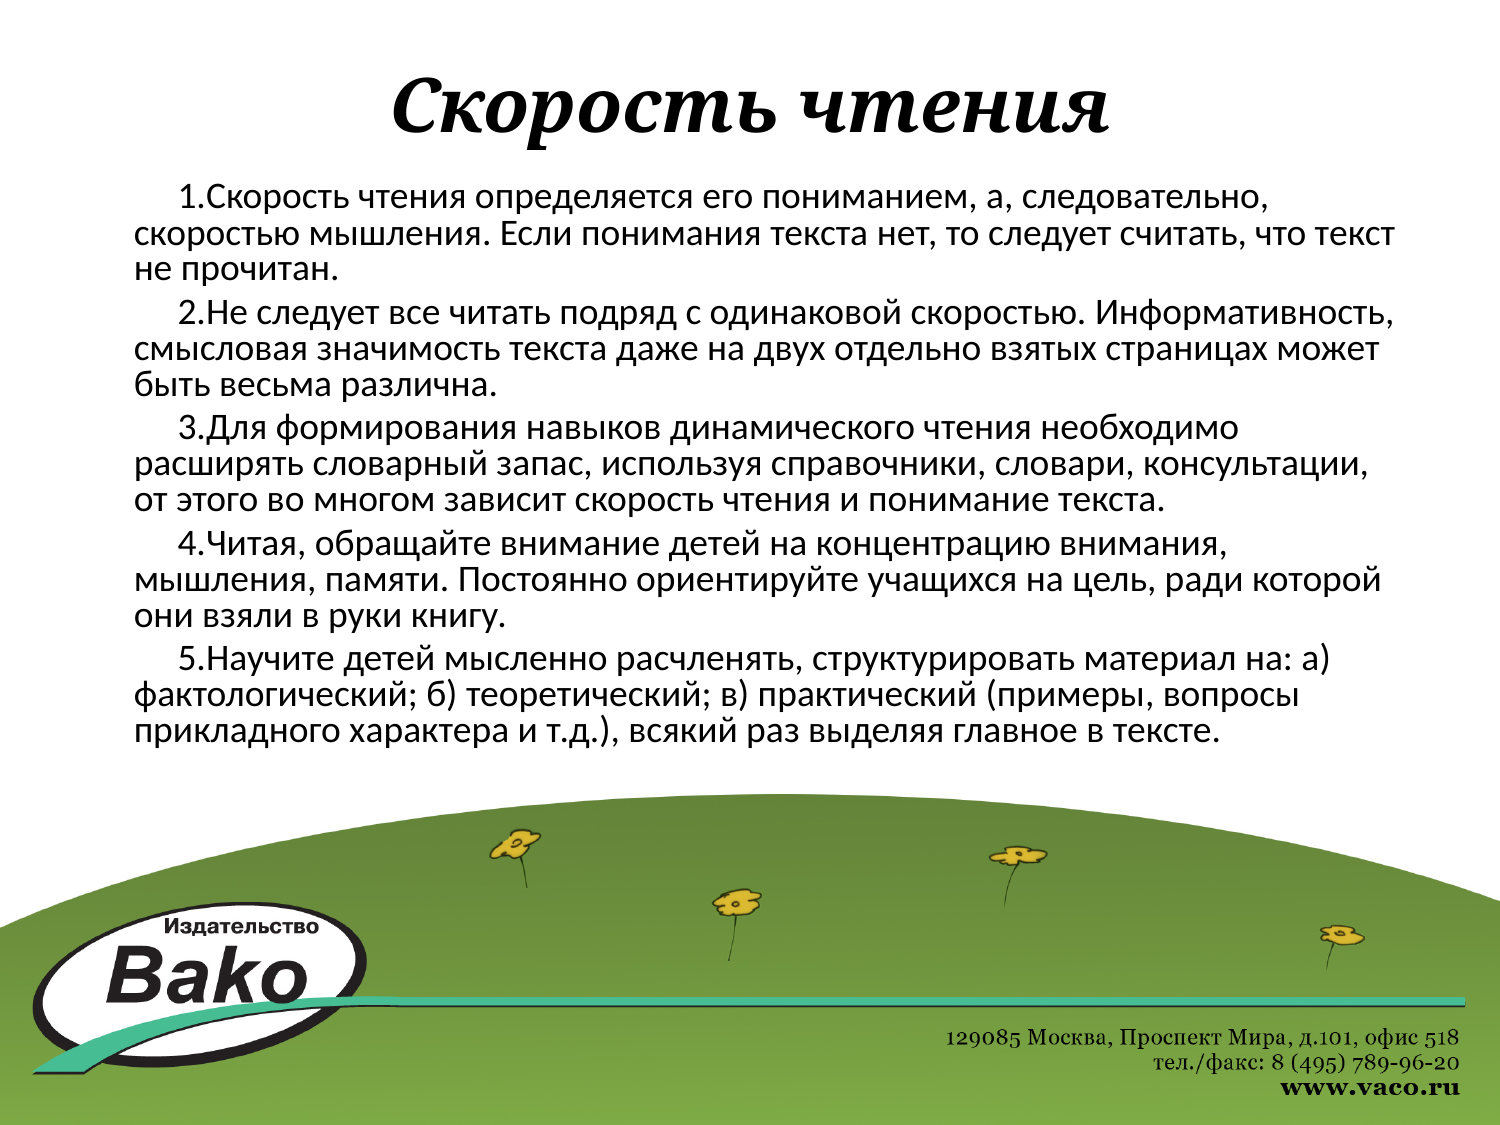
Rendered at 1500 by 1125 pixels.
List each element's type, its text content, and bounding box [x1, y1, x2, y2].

title Скорость чтения [74, 44, 1426, 162]
list Скорость чтения определяется его пониманием, а, следовательно, скоростью мышления. Если понимания текста нет, то следует считать, что текст не прочитан. Не следует все читать подряд с одинаковой скоростью. Информативность, смысловая значимость текста даже на двух отдельно взятых страницах может быть весьма различна. Для формирования навыков динамического чтения необходимо расширять словарный запас, используя справочники, словари, консультации, от этого во многом зависит скорость чтения и понимание текста. Читая, обращайте внимание детей на концентрацию внимания, мышления, памяти. Постоянно ориентируйте учащихся на цель, ради которой они взяли в руки книгу. Научите детей мысленно расчленять, структурировать материал на: а) фактологический; б) теоретический; в) практический (примеры, вопросы прикладного характера и т.д.), всякий раз выделяя главное в тексте. [74, 172, 1426, 882]
picture [0, 64, 1500, 1125]
